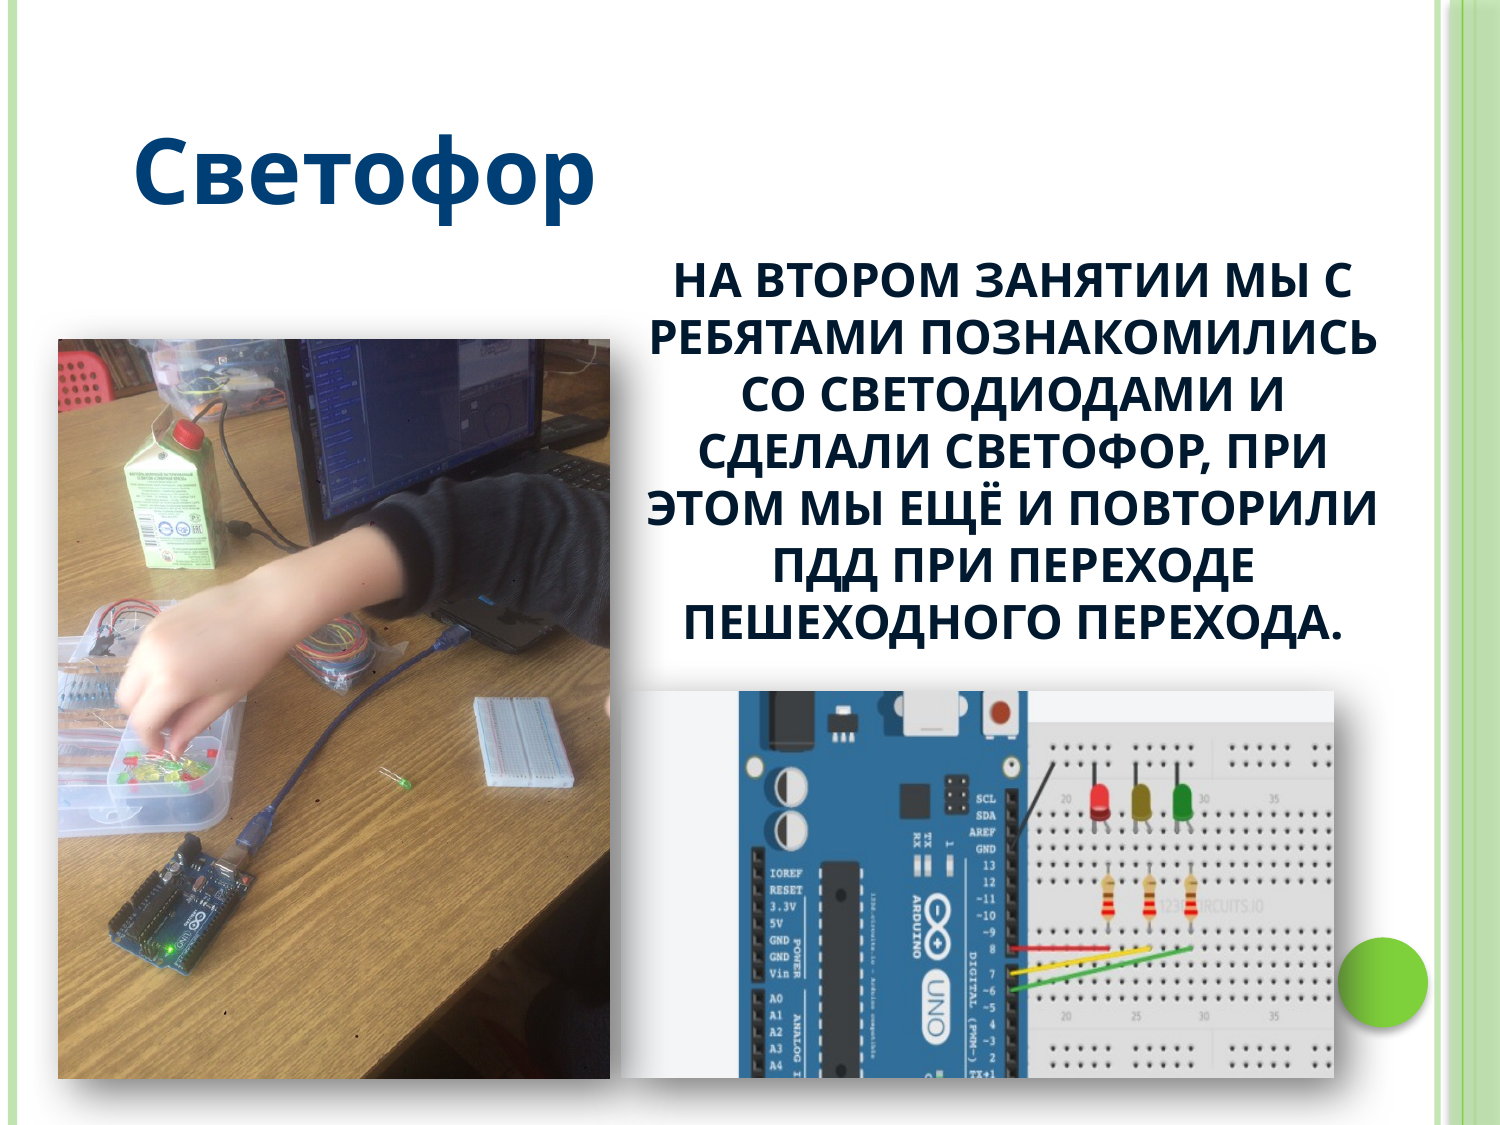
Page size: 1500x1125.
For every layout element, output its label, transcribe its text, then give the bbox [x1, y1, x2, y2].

title На втором занятии мы с ребятами познакомились со светодиодами и сделали светофор, при этом мы ещё и повторили ПДД при переходе пешеходного перехода. [621, 199, 1407, 657]
text_box Светофор [117, 105, 657, 231]
picture [620, 691, 1335, 1079]
picture [58, 339, 610, 1079]
